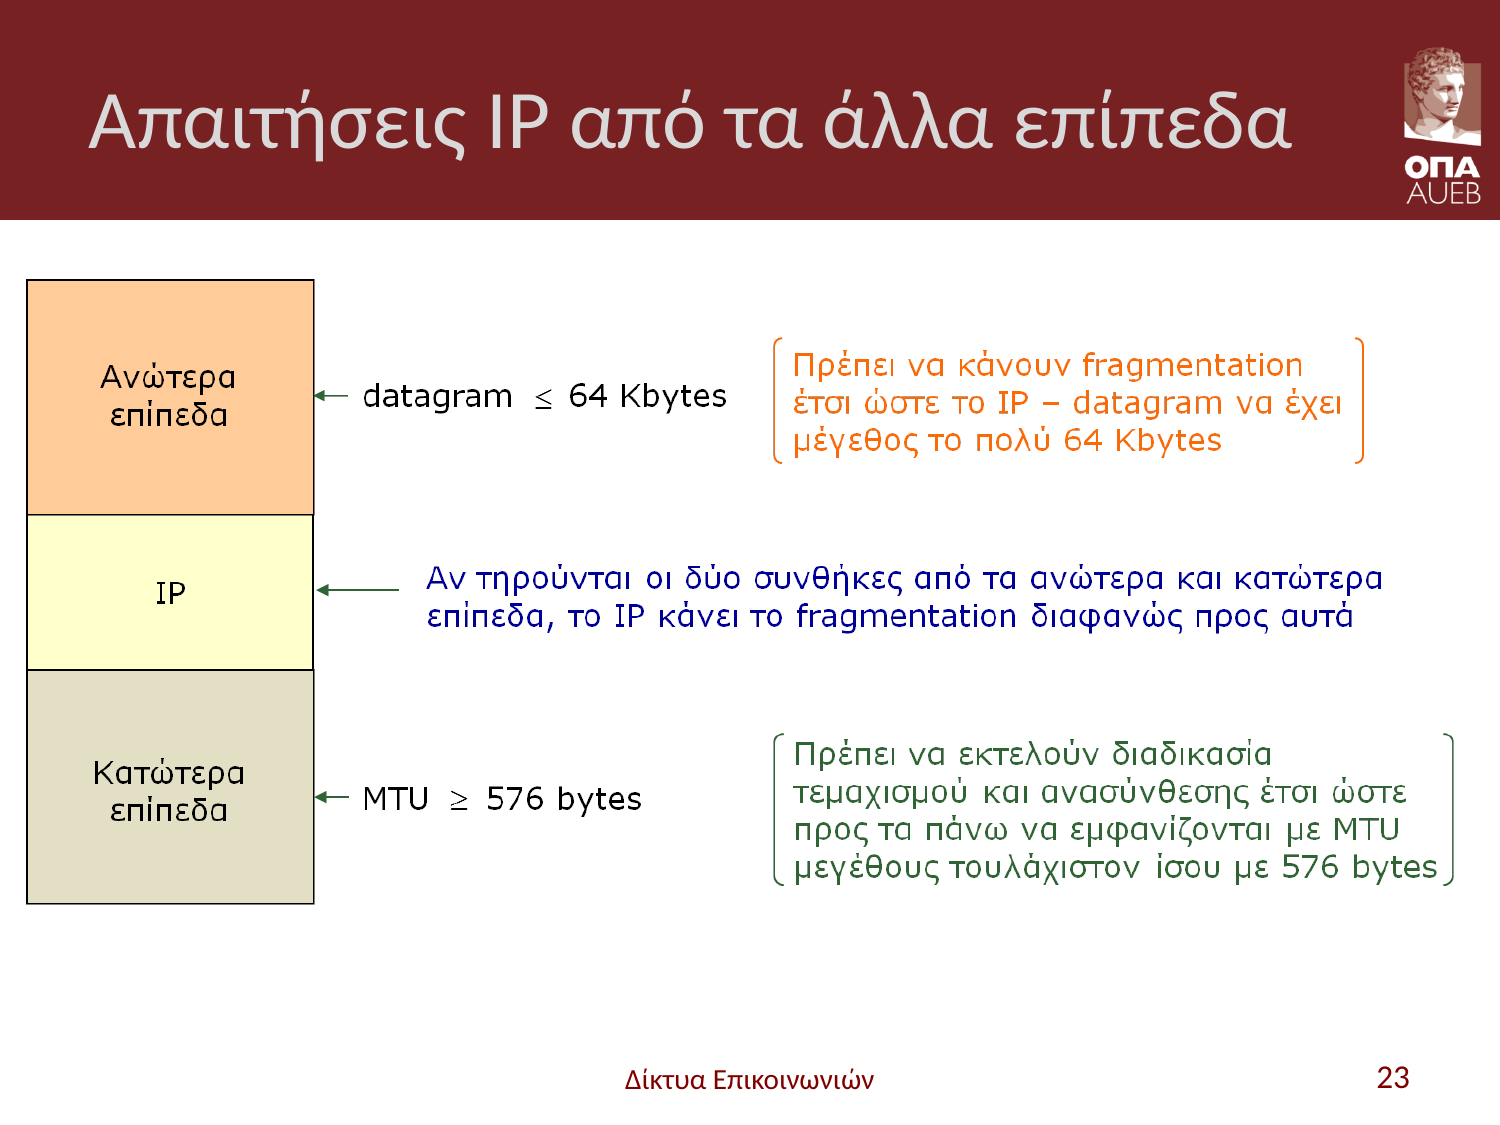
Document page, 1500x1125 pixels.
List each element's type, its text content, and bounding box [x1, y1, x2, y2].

slide_number 23 [1074, 1024, 1425, 1103]
title Απαιτήσεις IP από τα άλλα επίπεδα [73, 23, 1376, 209]
footer Δίκτυα Επικοινωνιών [512, 1024, 988, 1103]
picture [24, 277, 1471, 906]
picture [1394, 40, 1489, 212]
